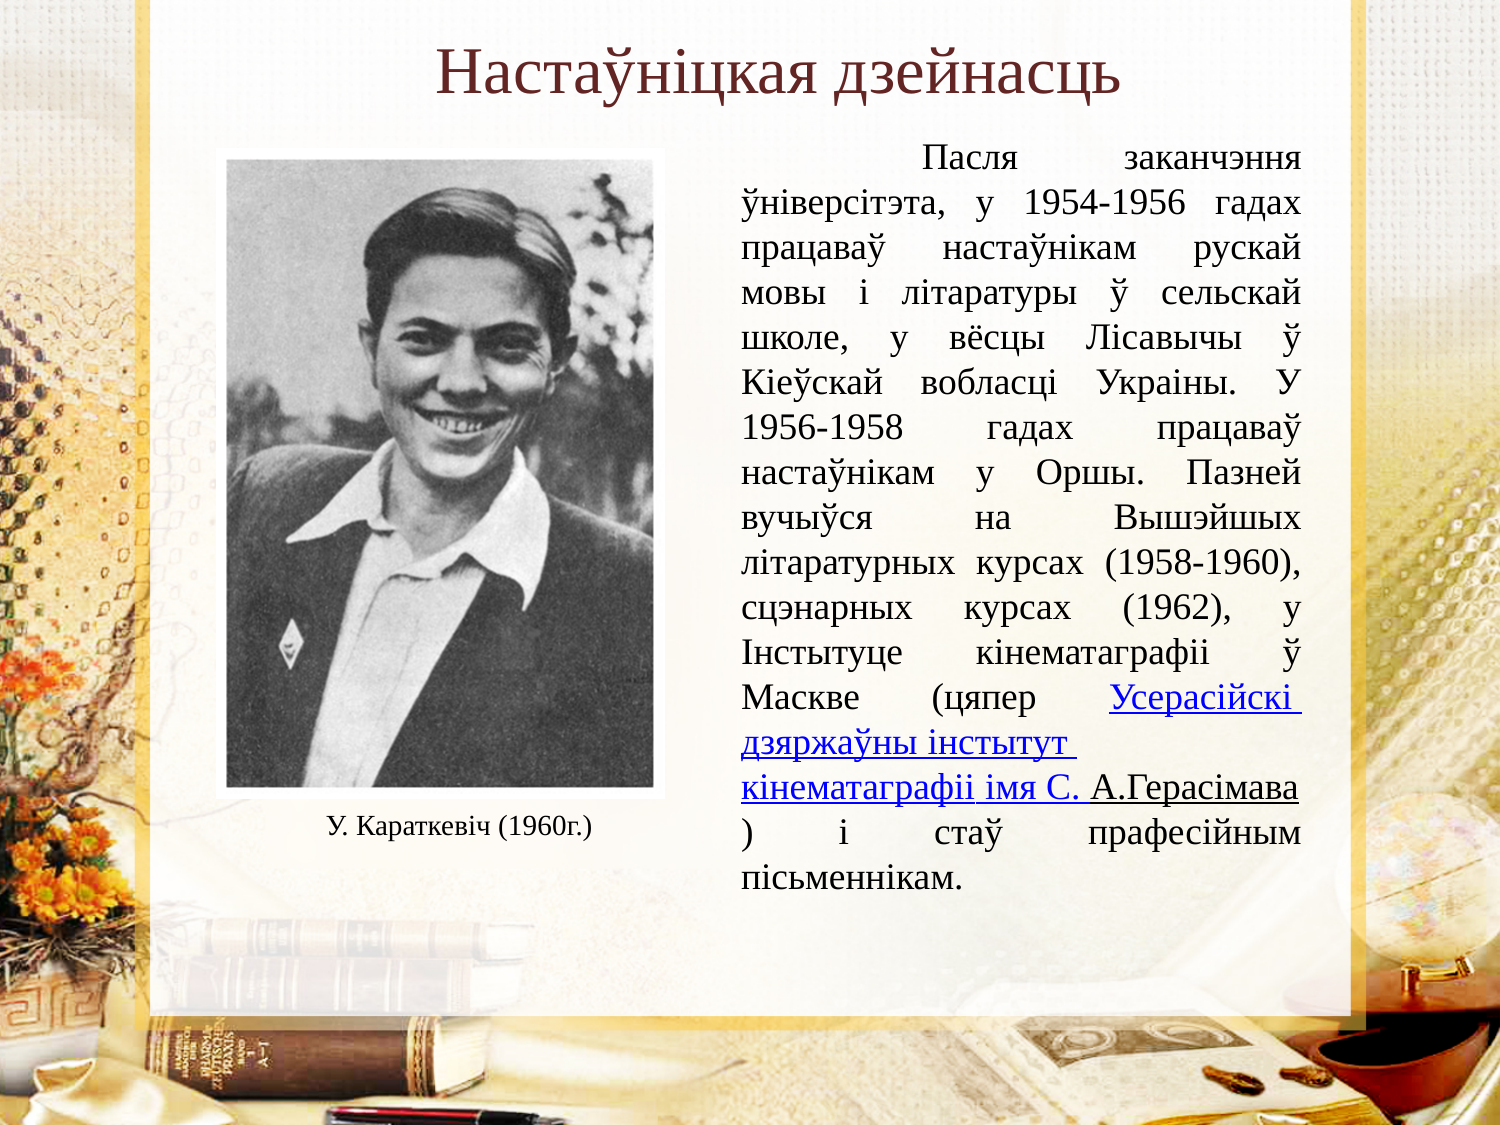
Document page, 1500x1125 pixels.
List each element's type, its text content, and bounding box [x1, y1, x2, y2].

text_box У. Караткевіч (1960г.) [253, 807, 665, 849]
text_box Пасля заканчэння ўніверсітэта, у 1954-1956 гадах працаваў настаўнікам рускай мовы і літаратуры ў сельскай школе, у вёсцы Лісавычы ў Кіеўскай вобласці Украіны. У 1956-1958 гадах працаваў настаўнікам у Оршы. Пазней вучыўся на Вышэйшых літаратурных курсах (1958-1960), сцэнарных курсах (1962), у Інстытуце кінематаграфіі ў Маскве (цяпер Усерасійскі дзяржаўны інстытут кінематаграфіі імя С. А.Герасімава) і стаў прафесійным пісьменнікам. [726, 124, 1317, 905]
text_box Настаўніцкая дзейнасць [265, 19, 1294, 114]
picture [0, 0, 1500, 1125]
